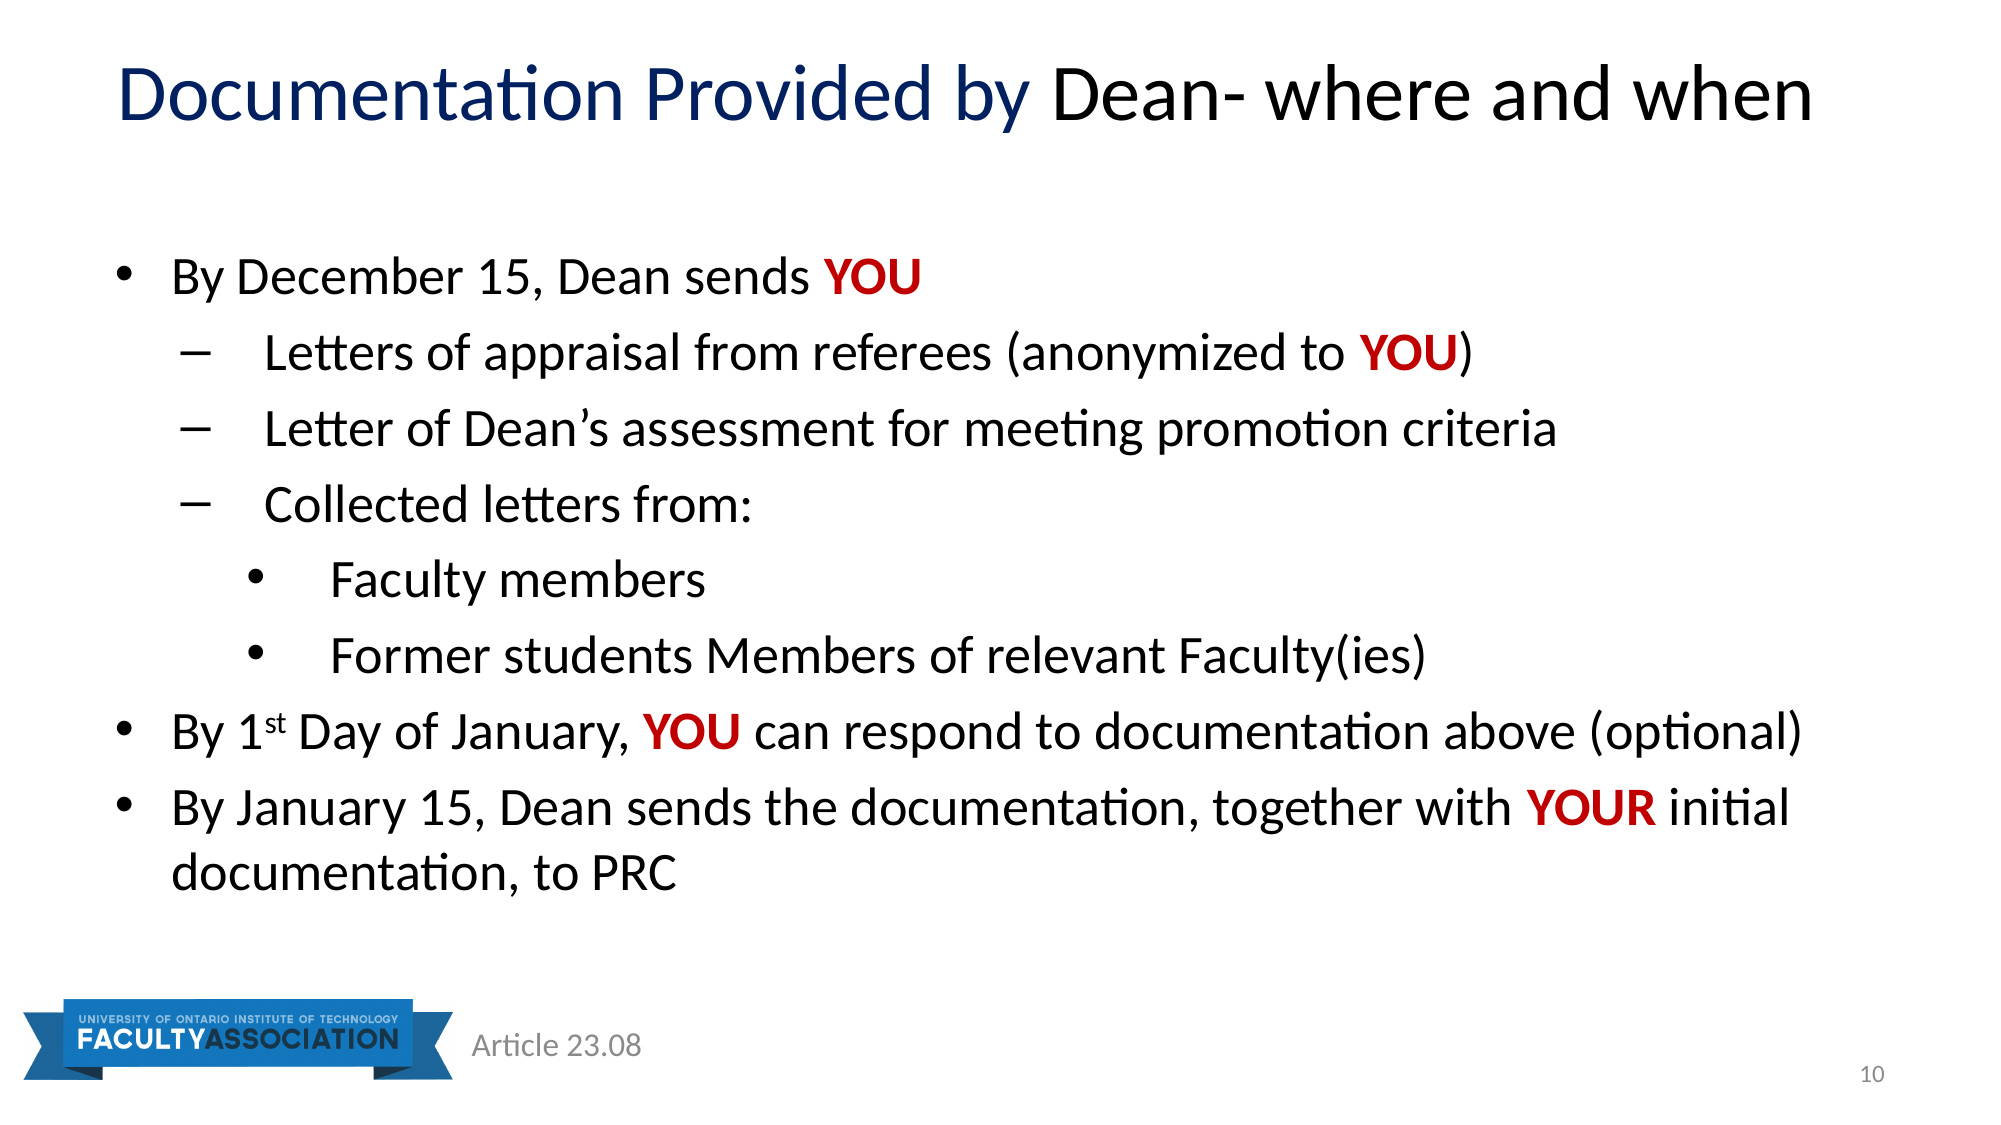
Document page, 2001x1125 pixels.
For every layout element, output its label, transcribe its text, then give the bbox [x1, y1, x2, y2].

list By December 15, Dean sends YOU Letters of appraisal from referees (anonymized to YOU) Letter of Dean’s assessment for meeting promotion criteria Collected letters from: Faculty members Former students Members of relevant Faculty(ies) By 1st Day of January, YOU can respond to documentation above (optional) By January 15, Dean sends the documentation, together with YOUR initial documentation, to PRC [99, 232, 1900, 1005]
picture [23, 999, 453, 1080]
slide_number 10 [1433, 1042, 1900, 1103]
footer Article 23.08 [456, 1012, 1090, 1073]
title Documentation Provided by Dean- where and when [66, 0, 1867, 183]
